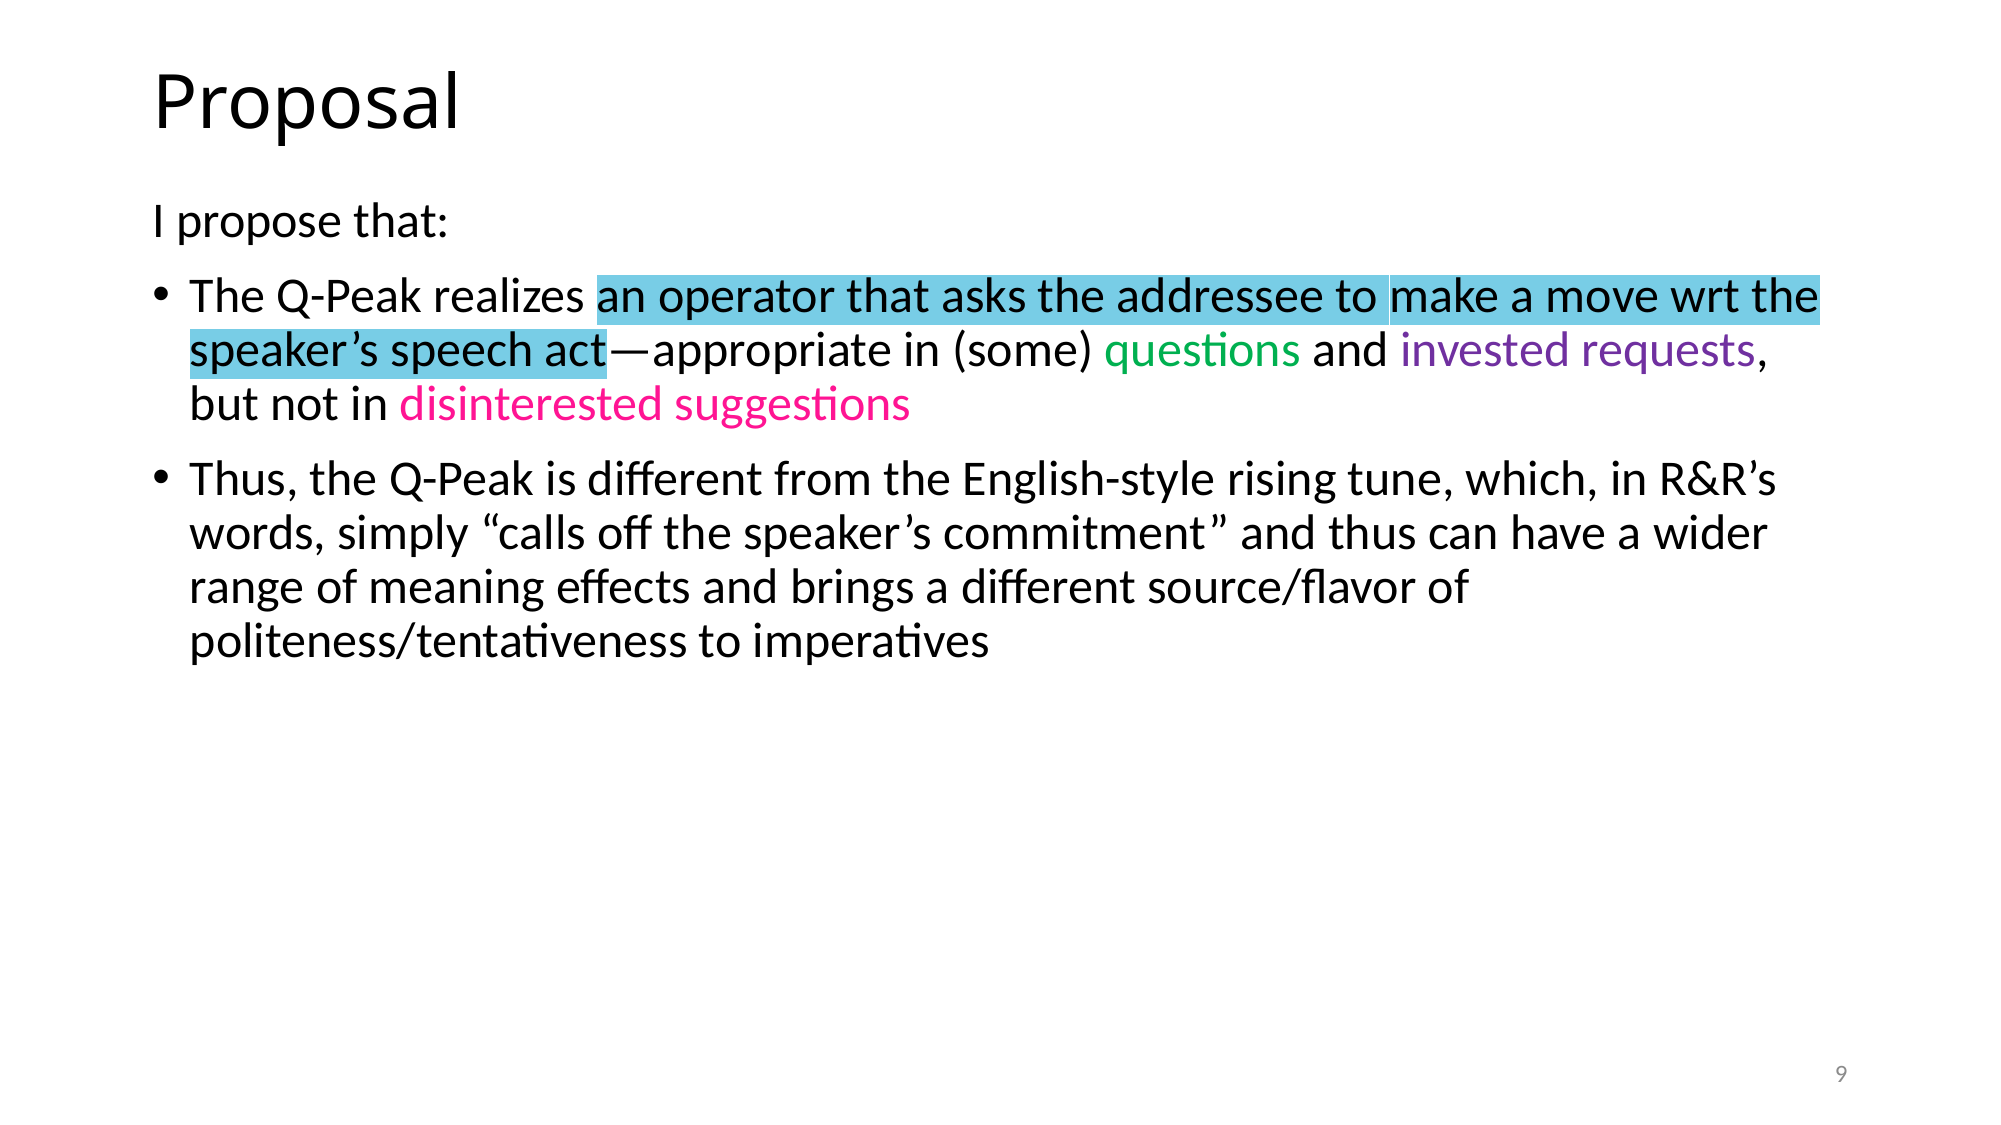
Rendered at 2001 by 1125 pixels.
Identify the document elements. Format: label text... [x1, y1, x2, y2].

list I propose that: The Q-Peak realizes an operator that asks the addressee to make a move wrt the speaker’s speech act—appropriate in (some) questions and invested requests, but not in disinterested suggestions Thus, the Q-Peak is different from the English-style rising tune, which, in R&R’s words, simply “calls off the speaker’s commitment” and thus can have a wider range of meaning effects and brings a different source/flavor of politeness/tentativeness to imperatives [137, 186, 1863, 1014]
title Proposal [137, 22, 1863, 186]
slide_number 9 [1412, 1042, 1863, 1103]
